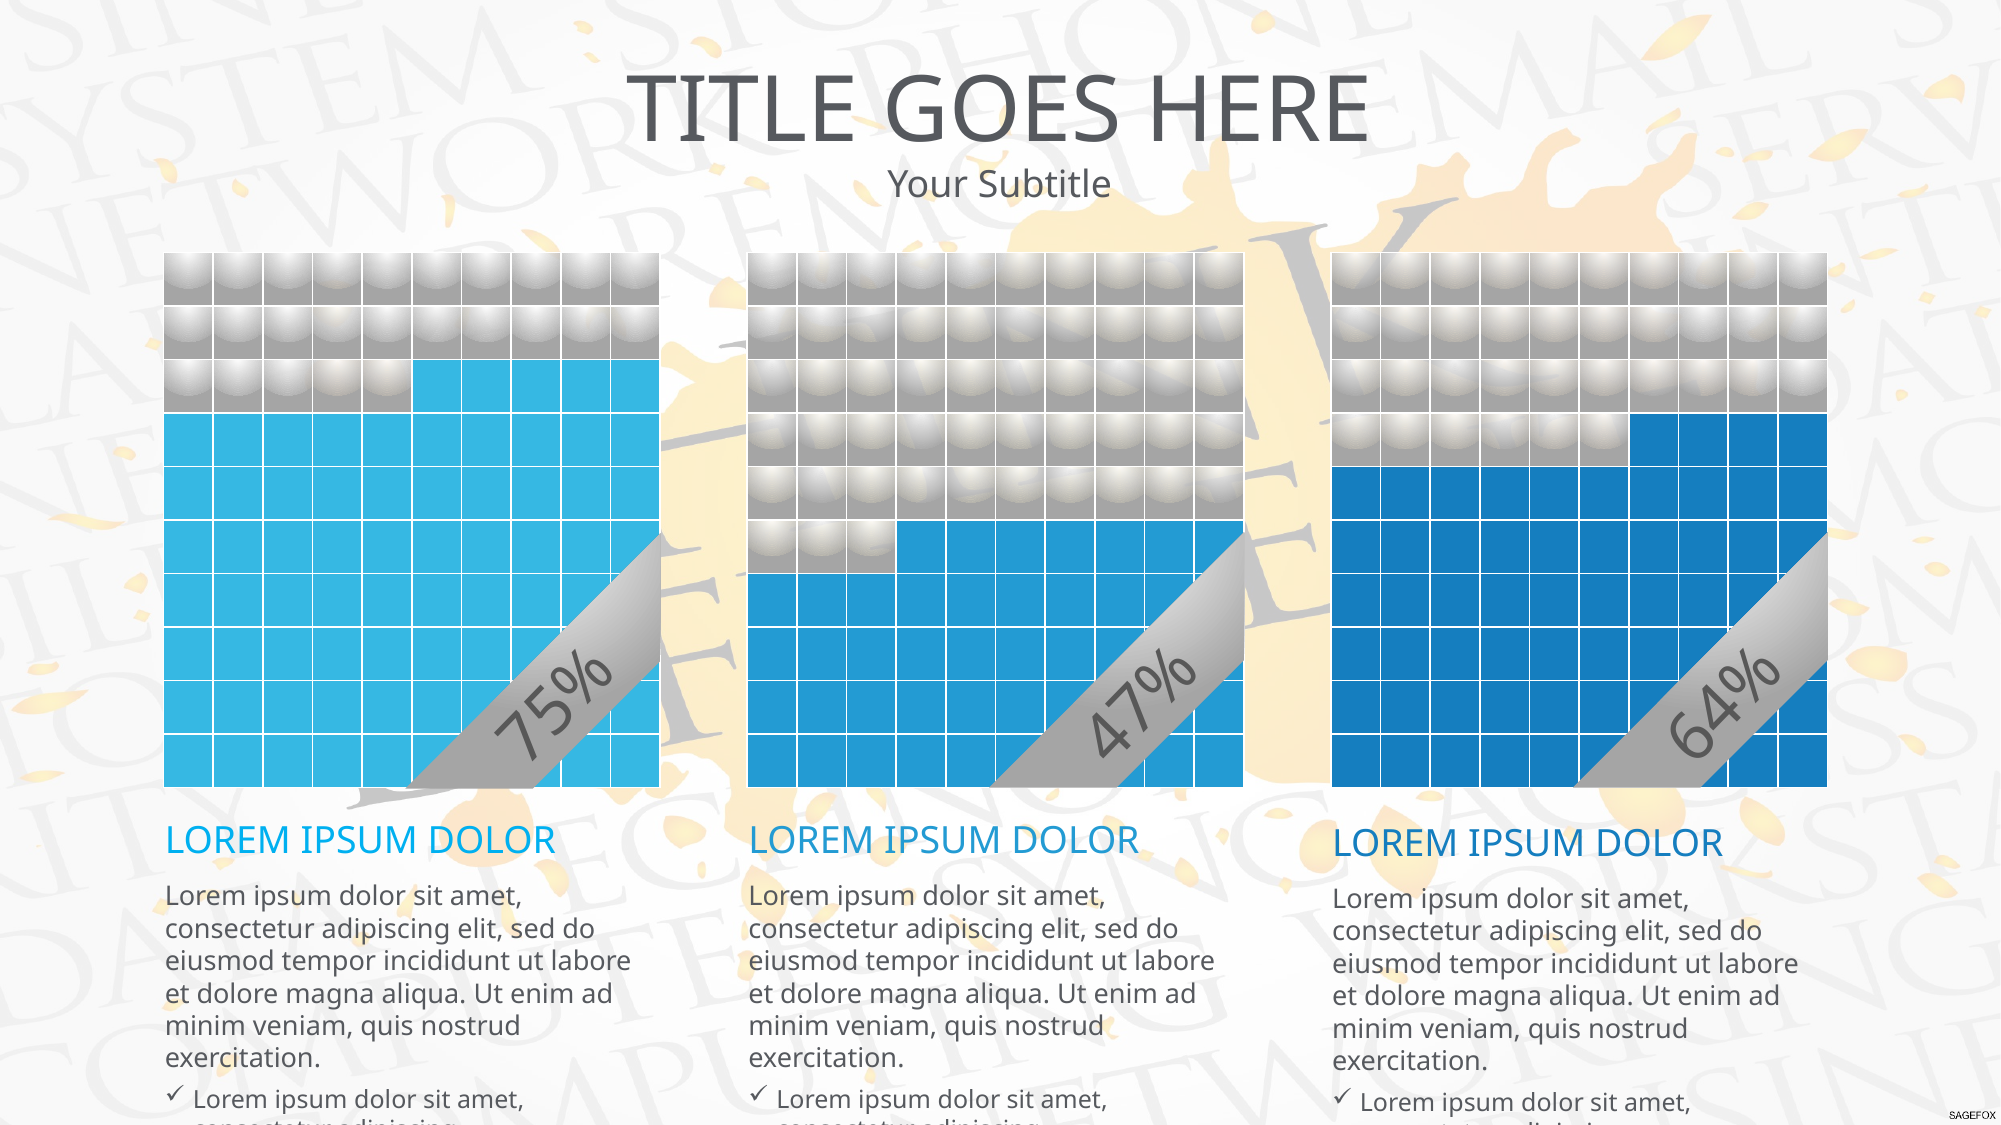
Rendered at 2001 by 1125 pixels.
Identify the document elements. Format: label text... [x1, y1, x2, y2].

table_header [1332, 253, 1380, 305]
table_cell [1046, 521, 1094, 532]
picture [1925, 0, 2001, 1125]
table_cell [1195, 521, 1243, 532]
table_cell [798, 521, 846, 573]
table_cell [1096, 467, 1144, 519]
table_cell [462, 360, 510, 412]
table_cell [611, 360, 659, 412]
table_cell [462, 467, 510, 519]
table_cell [1332, 467, 1380, 519]
table_cell [798, 307, 846, 359]
table_header [611, 253, 659, 305]
table_cell [1195, 360, 1243, 412]
table_cell [363, 574, 405, 626]
table_cell [214, 574, 262, 626]
table_cell [897, 574, 945, 626]
table_header [1779, 253, 1827, 305]
table_cell [1431, 414, 1479, 466]
table_header [363, 253, 411, 305]
table_header [1580, 253, 1628, 305]
table_cell [1381, 574, 1429, 626]
table_cell [798, 467, 846, 519]
table_cell [1630, 307, 1678, 359]
table_cell [313, 628, 361, 680]
table_cell [748, 307, 796, 359]
table_cell [214, 681, 262, 733]
table_cell [847, 681, 895, 733]
table_cell [1381, 628, 1429, 680]
table_cell [1679, 414, 1727, 466]
table_cell [798, 681, 846, 733]
table_cell [1145, 414, 1193, 466]
table_cell [1530, 521, 1578, 573]
table_cell [1381, 467, 1429, 519]
table_cell [1332, 574, 1380, 626]
table_cell [512, 467, 560, 519]
table_cell [462, 307, 510, 359]
table_cell [214, 307, 262, 359]
table_cell [1332, 414, 1380, 466]
table_cell [512, 360, 560, 412]
table_cell [847, 574, 895, 626]
table_cell [413, 414, 461, 466]
table_cell [313, 521, 361, 573]
table_cell [1481, 735, 1529, 787]
table_cell [748, 681, 796, 733]
table_cell [214, 735, 262, 787]
table_cell [897, 467, 945, 519]
table_cell [611, 307, 659, 359]
text_box LOREM IPSUM DOLOR Lorem ipsum dolor sit amet, consectetur adipiscing elit, sed do eiusmod tempor incididunt ut labore et dolore magna aliqua. Ut enim ad minim veniam, quis nostrud exercitation. Lorem ipsum dolor sit amet, consectetur adipiscing [733, 808, 1245, 1125]
table_cell [1381, 521, 1429, 573]
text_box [405, 533, 661, 789]
table_cell [611, 414, 659, 466]
table_cell [897, 307, 945, 359]
table_header [798, 253, 846, 305]
table_cell [1679, 467, 1727, 519]
table_cell [847, 735, 895, 787]
table_cell [1580, 414, 1628, 466]
table_cell [897, 628, 945, 680]
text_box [1572, 532, 1828, 788]
table_cell [1431, 360, 1479, 412]
table_header [214, 253, 262, 305]
table_cell [164, 360, 212, 412]
table_cell [264, 521, 312, 573]
table_cell [363, 414, 411, 466]
table_cell [897, 414, 945, 466]
table_cell [1779, 521, 1827, 532]
table_cell [798, 735, 846, 787]
table_header [1381, 253, 1429, 305]
table_cell [1530, 467, 1578, 519]
table_cell [1481, 414, 1529, 466]
table_cell [748, 414, 796, 466]
table_header [1046, 253, 1094, 305]
table_cell [264, 307, 312, 359]
table_cell [996, 467, 1044, 519]
table_cell [947, 360, 995, 412]
table_cell [1779, 360, 1827, 412]
table_cell [798, 628, 846, 680]
table_cell [1530, 307, 1578, 359]
table_cell [164, 521, 212, 573]
table_header [264, 253, 312, 305]
table_cell [264, 360, 312, 412]
table_cell [313, 414, 361, 466]
table_cell [1530, 681, 1572, 733]
table_cell [1431, 681, 1479, 733]
table_cell [897, 681, 945, 733]
table_cell [1729, 467, 1777, 519]
table_cell [214, 628, 262, 680]
table_cell [1580, 521, 1628, 532]
table_cell [996, 307, 1044, 359]
table_cell [1332, 521, 1380, 573]
table_cell [1145, 521, 1193, 532]
table_cell [798, 414, 846, 466]
table_cell [1779, 307, 1827, 359]
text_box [989, 532, 1245, 788]
table_cell [1481, 360, 1529, 412]
table_cell [897, 521, 945, 573]
table_cell [1779, 467, 1827, 519]
table_cell [1580, 467, 1628, 519]
table_cell [214, 467, 262, 519]
table_cell [947, 681, 989, 733]
table_cell [1431, 307, 1479, 359]
table_cell [897, 735, 945, 787]
table_cell [214, 414, 262, 466]
table_header [1630, 253, 1678, 305]
table_cell [164, 467, 212, 519]
table_cell [947, 574, 989, 626]
table_cell [847, 467, 895, 519]
table_cell [1679, 521, 1727, 532]
table_cell [1332, 628, 1380, 680]
table_cell [947, 735, 989, 787]
table_cell [1729, 360, 1777, 412]
table_cell [897, 360, 945, 412]
table_header [1679, 253, 1727, 305]
text_box TITLE GOES HERE Your Subtitle [548, 42, 1452, 212]
table_cell [947, 414, 995, 466]
table_cell [1530, 628, 1572, 680]
table_cell [1431, 574, 1479, 626]
table_cell [1630, 467, 1678, 519]
table_cell [413, 360, 461, 412]
table_cell [1431, 628, 1479, 680]
table_cell [748, 735, 796, 787]
table_header [1145, 253, 1193, 305]
table_cell [1481, 681, 1529, 733]
table_cell [1530, 574, 1572, 626]
table_cell [748, 574, 796, 626]
table_header [164, 253, 212, 305]
table_cell [1630, 360, 1678, 412]
table_header [462, 253, 510, 305]
table_header [947, 253, 995, 305]
table_cell [413, 307, 461, 359]
table_cell [1046, 467, 1094, 519]
table_cell [947, 307, 995, 359]
table_cell [611, 467, 659, 519]
table_cell [1381, 735, 1429, 787]
table_cell [1096, 360, 1144, 412]
table_cell [1145, 360, 1193, 412]
table_header [748, 253, 796, 305]
table_header [562, 253, 610, 305]
table_cell [363, 628, 405, 680]
table_cell [164, 414, 212, 466]
table_cell [1530, 735, 1572, 787]
table_cell [847, 360, 895, 412]
table_cell [1381, 360, 1429, 412]
table_cell [847, 521, 895, 573]
table_cell [264, 681, 312, 733]
table_cell [996, 414, 1044, 466]
table_cell [748, 467, 796, 519]
table_header [313, 253, 361, 305]
table_header [512, 253, 560, 305]
table_cell [1046, 360, 1094, 412]
table_cell [1431, 467, 1479, 519]
table_cell [1580, 307, 1628, 359]
table_cell [1779, 414, 1827, 466]
table_cell [363, 735, 405, 787]
table_cell [313, 574, 361, 626]
table_cell [1481, 628, 1529, 680]
table_cell [847, 414, 895, 466]
table_cell [313, 467, 361, 519]
table_cell [1046, 414, 1094, 466]
table_header [847, 253, 895, 305]
table_cell [164, 735, 212, 787]
table_cell [363, 467, 411, 519]
table_cell [264, 414, 312, 466]
table_cell [1729, 307, 1777, 359]
table_cell [512, 521, 560, 533]
table_cell [164, 574, 212, 626]
table_cell [1332, 681, 1380, 733]
table_cell [562, 467, 610, 519]
table_cell [1481, 574, 1529, 626]
table_cell [1580, 360, 1628, 412]
table_cell [947, 521, 995, 573]
table_cell [1145, 467, 1193, 519]
table_cell [847, 307, 895, 359]
table_cell [1431, 735, 1479, 787]
table_cell [1195, 307, 1243, 359]
table_cell [1481, 467, 1529, 519]
table_cell [562, 307, 610, 359]
table_cell [313, 735, 361, 787]
table_cell [1630, 414, 1678, 466]
table_header [897, 253, 945, 305]
table_cell [1195, 414, 1243, 466]
table_cell [1096, 307, 1144, 359]
table_cell [313, 307, 361, 359]
text_box LOREM IPSUM DOLOR Lorem ipsum dolor sit amet, consectetur adipiscing elit, sed do eiusmod tempor incididunt ut labore et dolore magna aliqua. Ut enim ad minim veniam, quis nostrud exercitation. Lorem ipsum dolor sit amet, consectetur adipiscing [1317, 811, 1828, 1125]
table_cell [1481, 521, 1529, 573]
table_cell [996, 521, 1044, 532]
table_header [996, 253, 1044, 305]
table_cell [512, 414, 560, 466]
table_cell [798, 360, 846, 412]
table_cell [1530, 360, 1578, 412]
table_cell [164, 628, 212, 680]
table_cell [264, 628, 312, 680]
text_box LOREM IPSUM DOLOR Lorem ipsum dolor sit amet, consectetur adipiscing elit, sed do eiusmod tempor incididunt ut labore et dolore magna aliqua. Ut enim ad minim veniam, quis nostrud exercitation. Lorem ipsum dolor sit amet, consectetur adipiscing [150, 808, 661, 1125]
table_header [1195, 253, 1243, 305]
table_cell [462, 521, 510, 533]
table_cell [1332, 735, 1380, 787]
table_cell [1096, 521, 1144, 532]
table_cell [798, 574, 846, 626]
table_cell [264, 735, 312, 787]
table_cell [947, 628, 989, 680]
table_cell [413, 467, 461, 519]
table_cell [748, 360, 796, 412]
table_cell [363, 360, 411, 412]
table_cell [1729, 414, 1777, 466]
table_cell [413, 521, 461, 533]
table_cell [1481, 307, 1529, 359]
table_header [1530, 253, 1578, 305]
table_cell [363, 521, 411, 573]
table_header [1481, 253, 1529, 305]
table_header [1096, 253, 1144, 305]
table_header [413, 253, 461, 305]
table_cell [363, 307, 411, 359]
table_cell [1630, 521, 1678, 532]
table_cell [1729, 521, 1777, 532]
table_cell [1332, 360, 1380, 412]
table_cell [164, 681, 212, 733]
table_cell [1381, 414, 1429, 466]
table_cell [1332, 307, 1380, 359]
table_cell [1679, 360, 1727, 412]
table_cell [611, 521, 659, 533]
table_cell [1145, 307, 1193, 359]
table_cell [1381, 681, 1429, 733]
table_cell [264, 574, 312, 626]
table_cell [1046, 307, 1094, 359]
table_header [1729, 253, 1777, 305]
table_cell [947, 467, 995, 519]
table_cell [264, 467, 312, 519]
table_cell [748, 628, 796, 680]
table_cell [562, 414, 610, 466]
table_cell [363, 681, 405, 733]
table_cell [313, 360, 361, 412]
table_cell [1679, 307, 1727, 359]
table_cell [512, 307, 560, 359]
table_header [1431, 253, 1479, 305]
table_cell [562, 360, 610, 412]
table_cell [996, 360, 1044, 412]
table_cell [462, 414, 510, 466]
table_cell [1431, 521, 1479, 573]
table_cell [214, 360, 262, 412]
table_cell [164, 307, 212, 359]
table_cell [1381, 307, 1429, 359]
table_cell [1096, 414, 1144, 466]
table_cell [1195, 467, 1243, 519]
table_cell [748, 521, 796, 573]
table_cell [847, 628, 895, 680]
table_cell [214, 521, 262, 573]
table_cell [1530, 414, 1578, 466]
table_cell [562, 521, 610, 533]
table_cell [313, 681, 361, 733]
